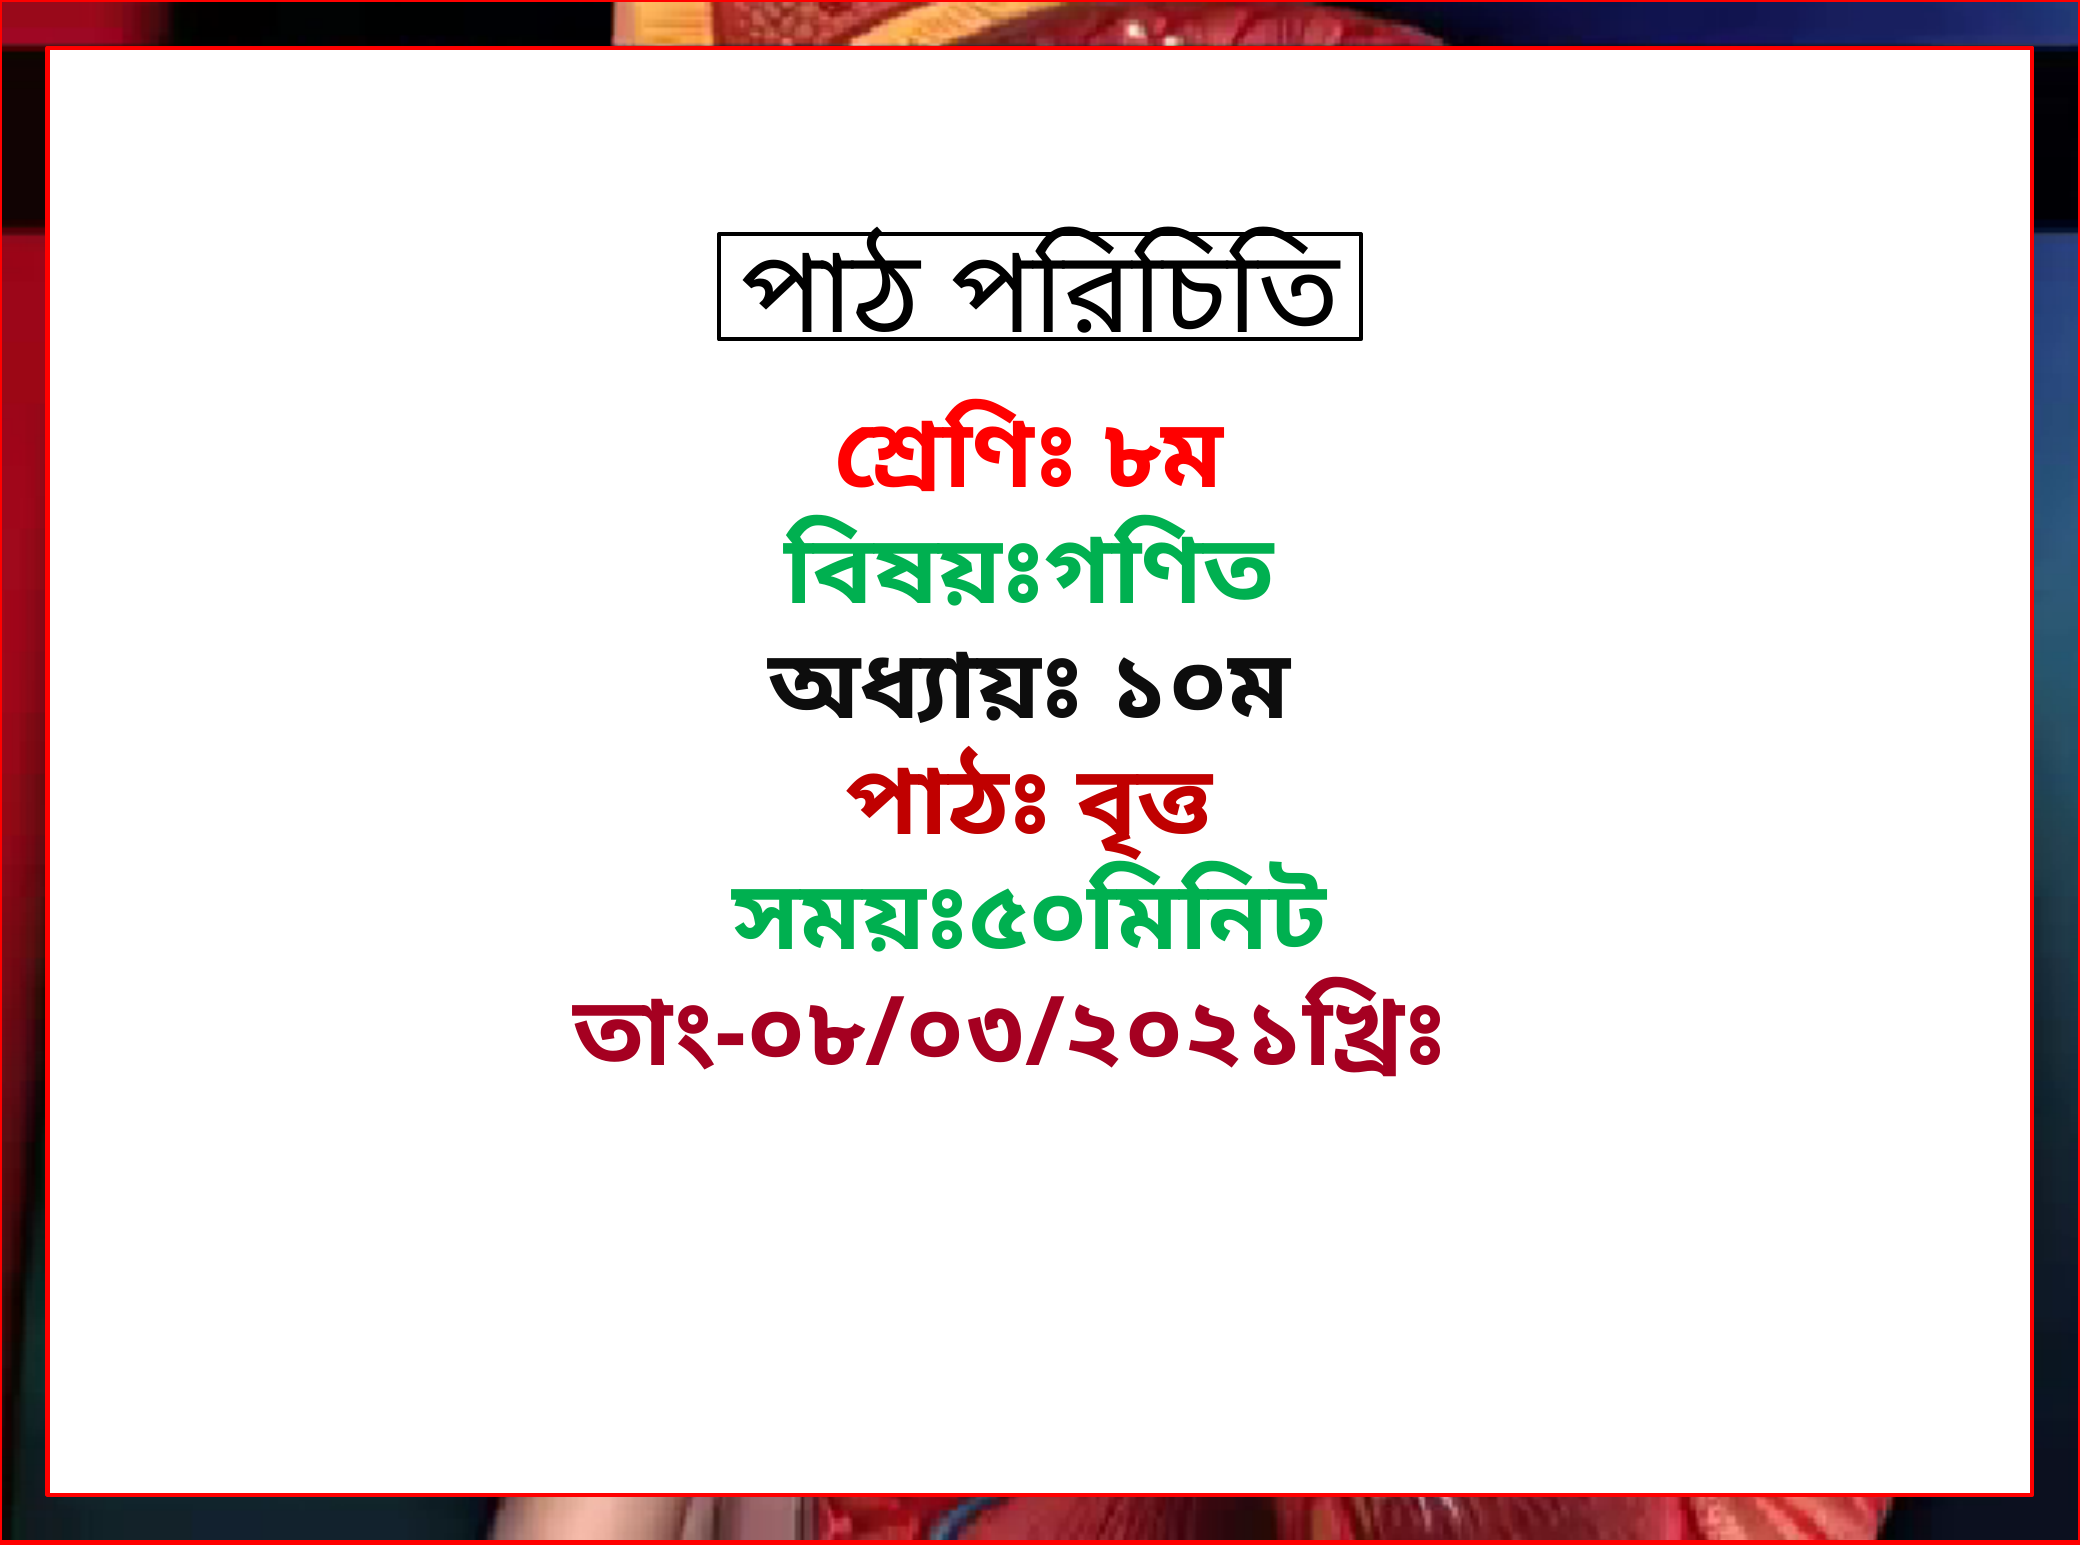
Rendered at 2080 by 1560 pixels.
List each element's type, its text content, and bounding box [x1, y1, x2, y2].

text_box [0, 0, 2080, 1545]
text_box পাঠ পরিচিতি [717, 232, 1363, 341]
text_box শ্রেণিঃ ৮ম বিষয়ঃগণিত অধ্যায়ঃ ১০ম পাঠঃ বৃত্ত সময়ঃ৫০মিনিট তাং-০৮/০৩/২০২১খ্রিঃ। [291, 383, 1768, 1272]
